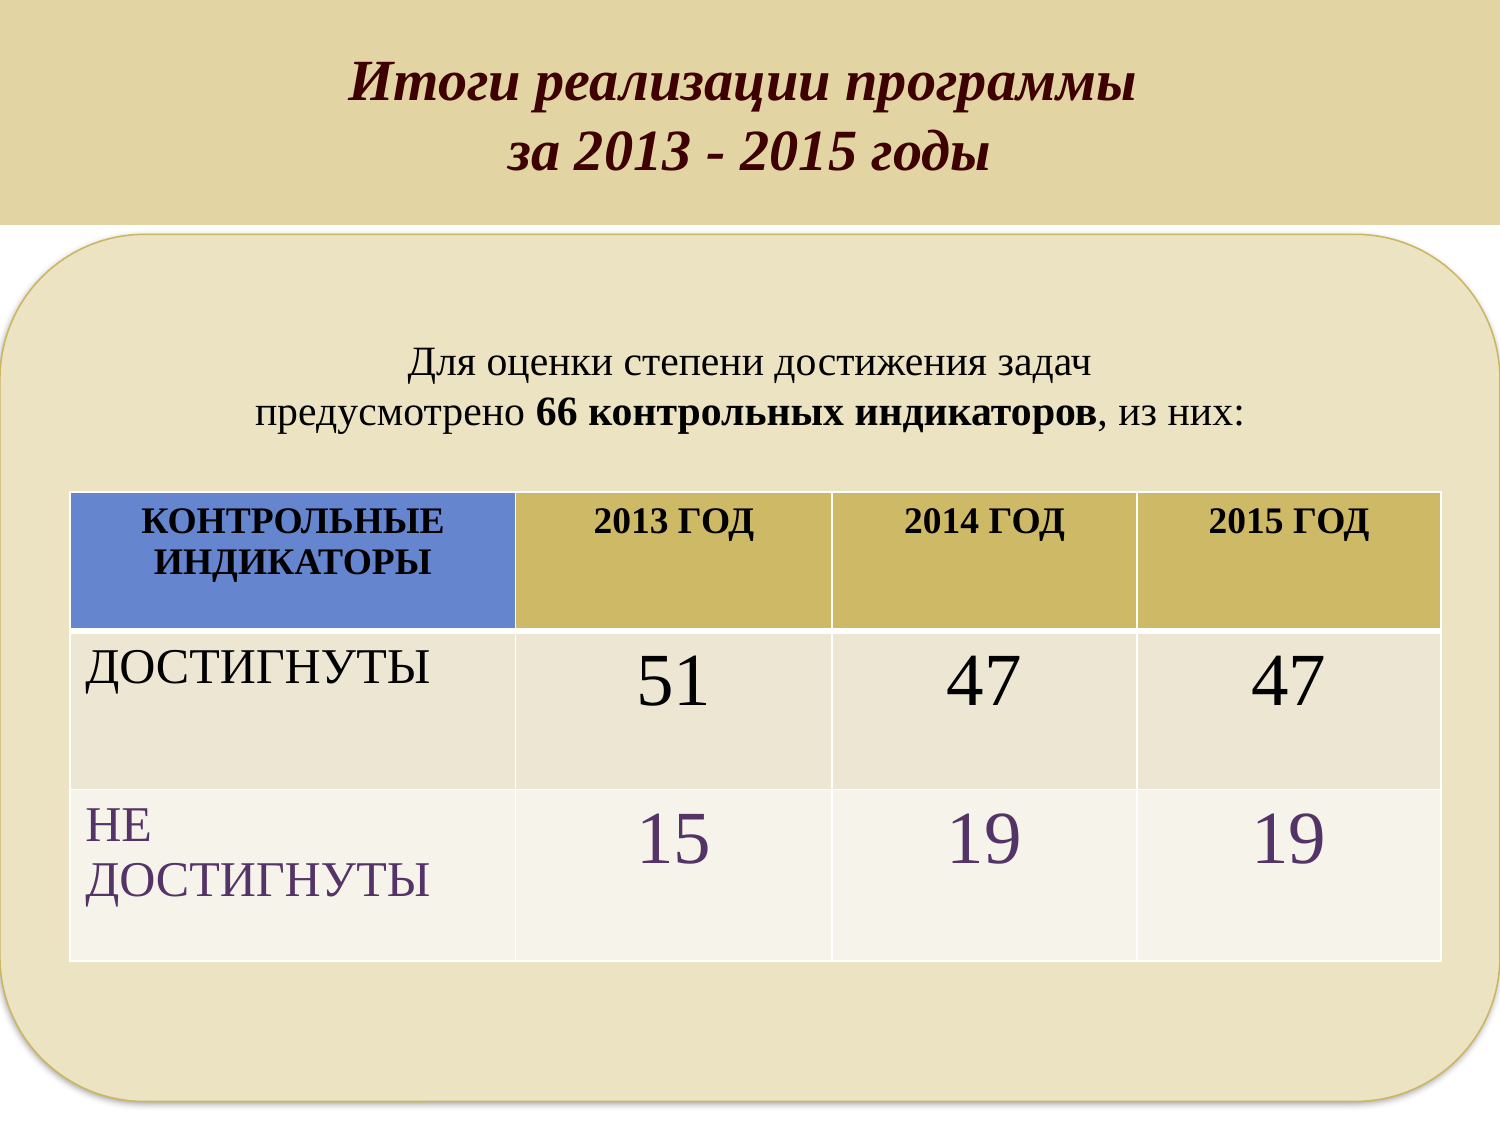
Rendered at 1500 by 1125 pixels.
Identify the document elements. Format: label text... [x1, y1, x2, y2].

table_header 2015 ГОД [1138, 493, 1440, 628]
title Итоги реализации программы за 2013 - 2015 годы [0, 0, 1500, 226]
table_header КОНТРОЛЬНЫЕ ИНДИКАТОРЫ [71, 493, 515, 628]
table_cell 51 [516, 634, 831, 789]
table_cell 47 [833, 634, 1136, 789]
table_header 2013 ГОД [516, 493, 831, 628]
table_header 2014 ГОД [833, 493, 1136, 628]
table_cell 15 [516, 790, 831, 960]
table_cell НЕ ДОСТИГНУТЫ [71, 790, 515, 960]
text_box Для оценки степени достижения задач предусмотрено 66 контрольных индикаторов, из них: [0, 233, 1500, 1103]
table_cell ДОСТИГНУТЫ [71, 634, 515, 789]
table_cell 19 [1138, 790, 1440, 960]
table_cell 19 [833, 790, 1136, 960]
table_cell 47 [1138, 634, 1440, 789]
